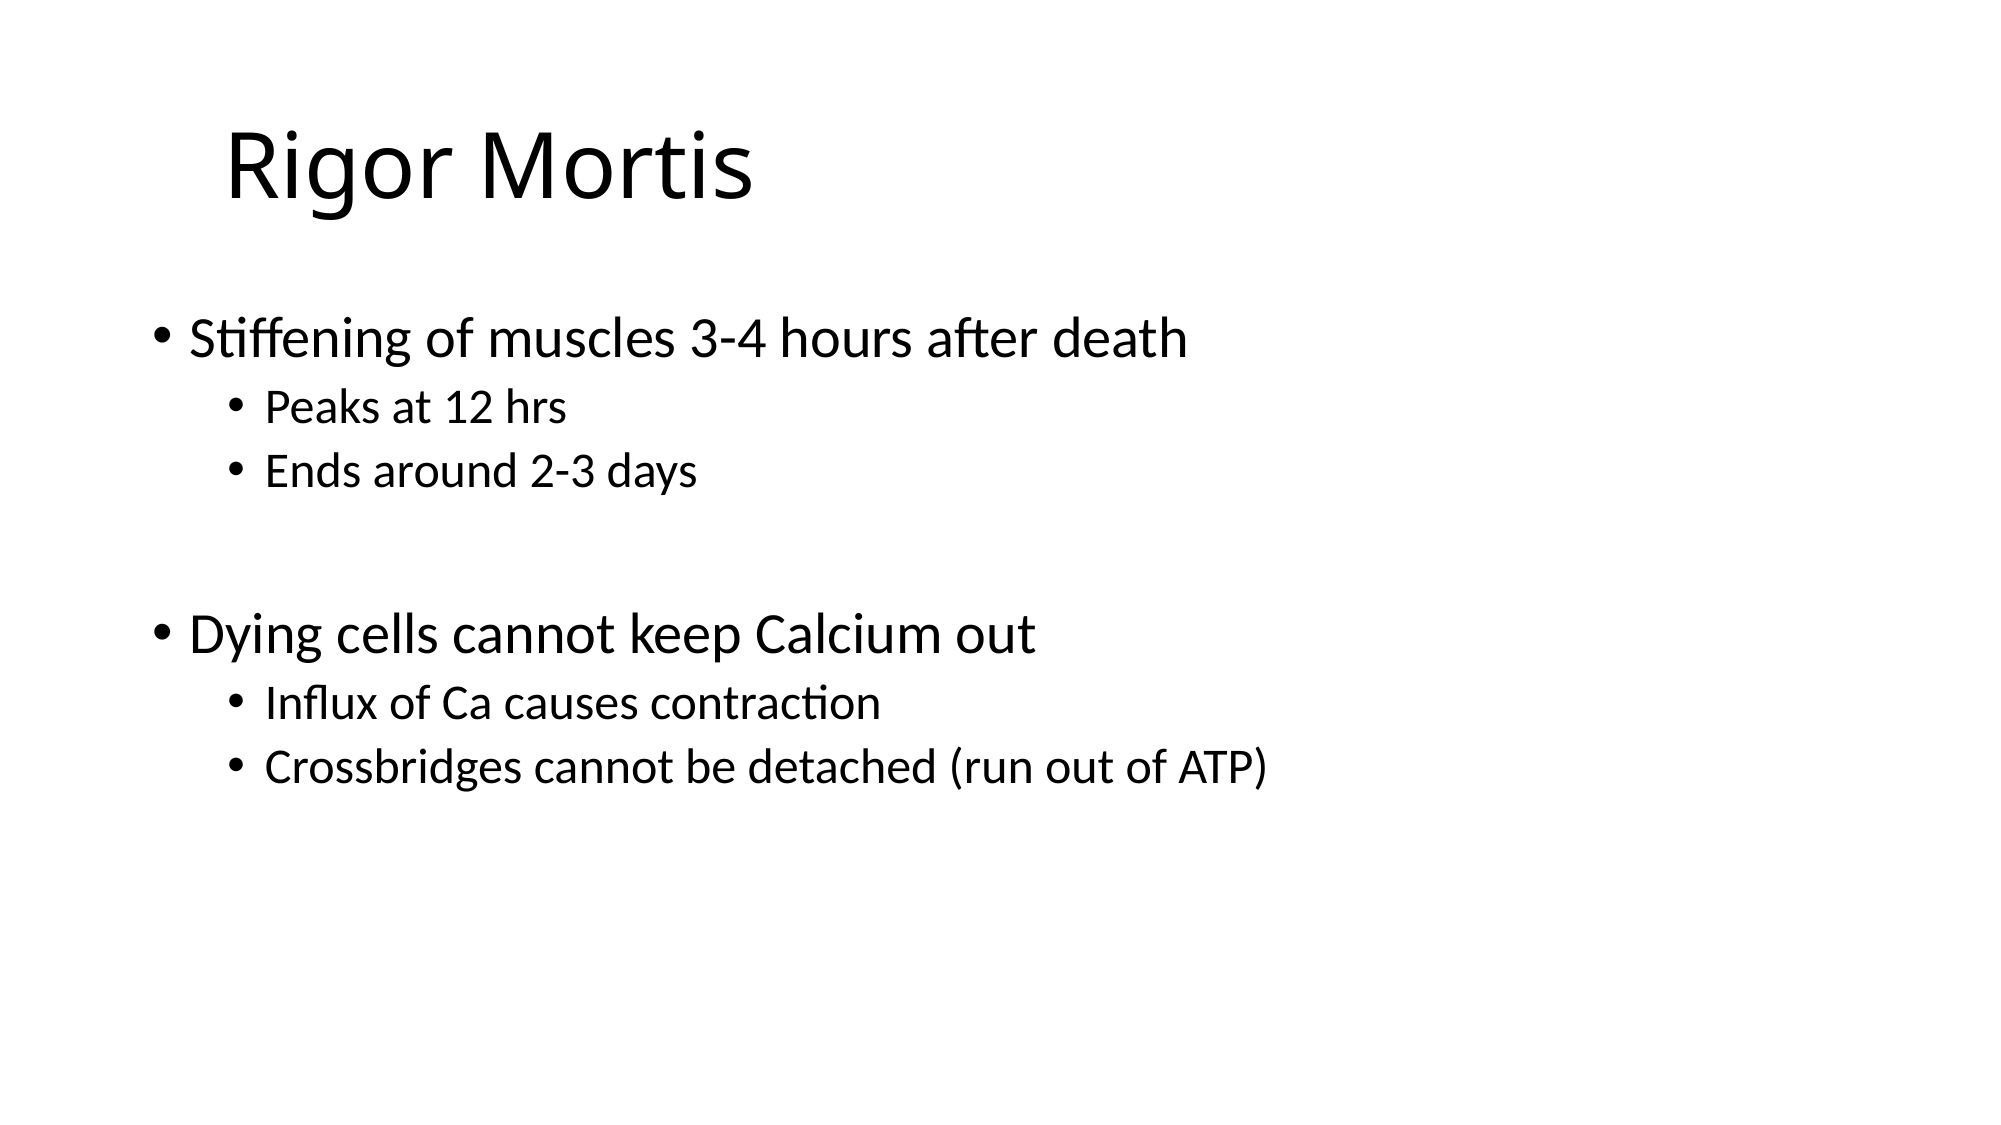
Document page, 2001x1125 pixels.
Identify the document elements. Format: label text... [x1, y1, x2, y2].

list Stiffening of muscles 3-4 hours after death Peaks at 12 hrs Ends around 2-3 days Dying cells cannot keep Calcium out Influx of Ca causes contraction Crossbridges cannot be detached (run out of ATP) [137, 299, 1863, 1014]
title Rigor Mortis [137, 59, 1863, 278]
